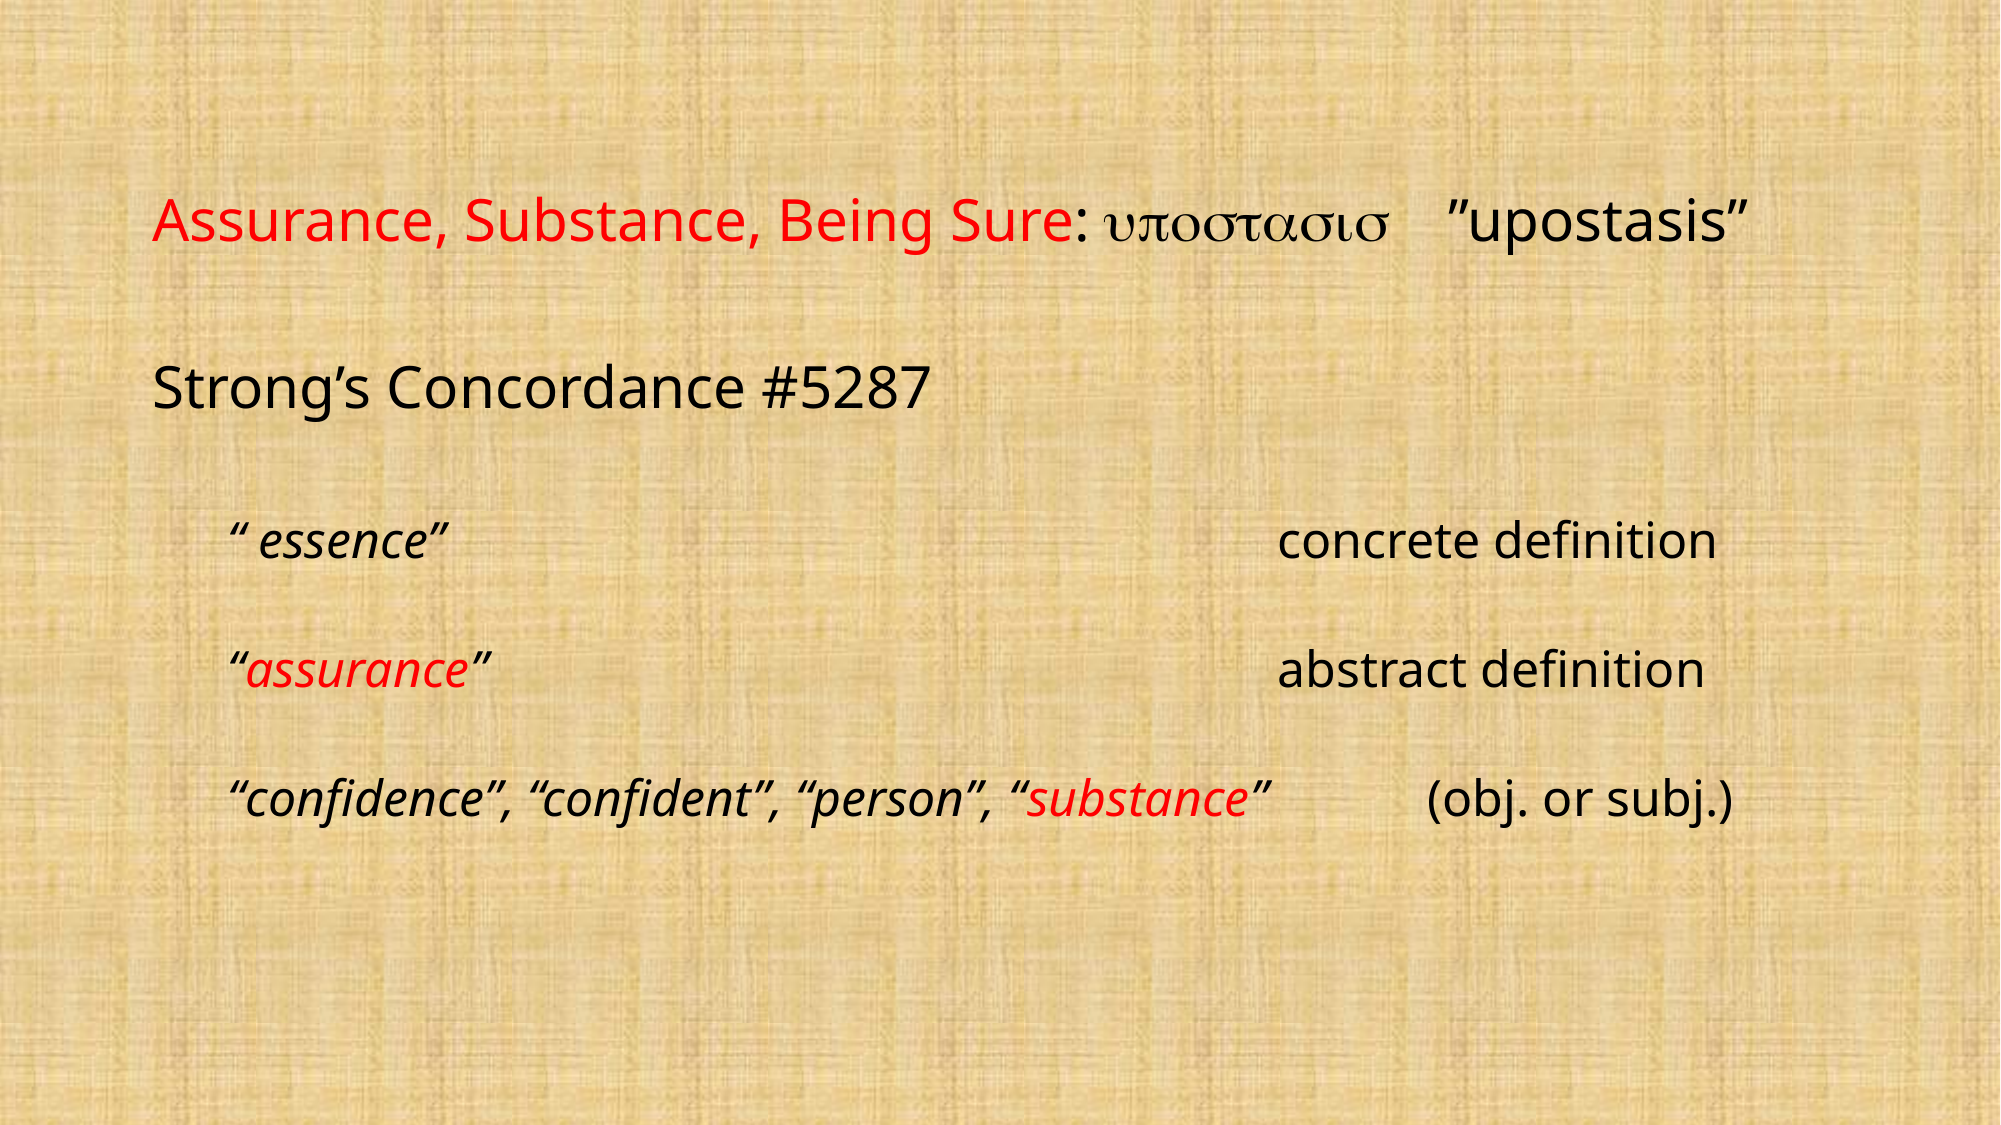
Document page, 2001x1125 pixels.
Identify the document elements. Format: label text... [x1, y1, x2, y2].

list Assurance, Substance, Being Sure: upostasis ”upostasis” Strong’s Concordance #5287 “ essence” concrete definition “assurance” abstract definition “confidence”, “confident”, “person”, “substance” (obj. or subj.) [137, 93, 1863, 1014]
picture [0, 0, 2001, 1125]
